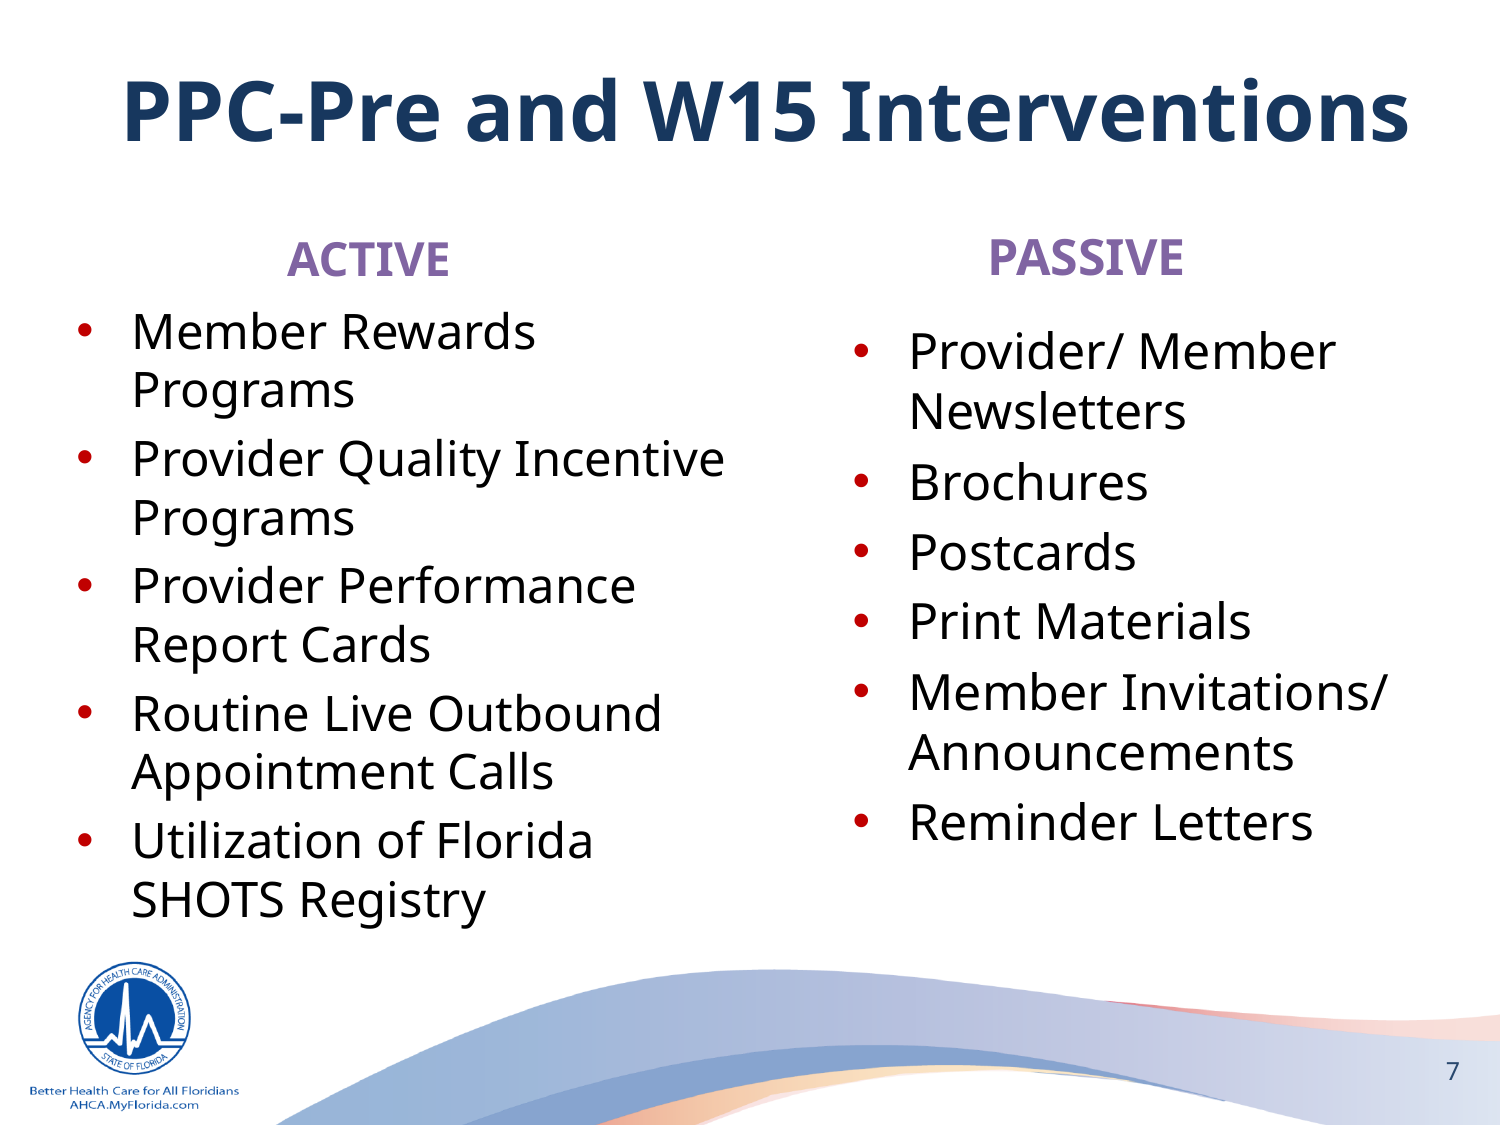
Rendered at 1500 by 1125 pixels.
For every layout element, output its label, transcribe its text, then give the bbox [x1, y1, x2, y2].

list Member Rewards Programs Provider Quality Incentive Programs Provider Performance Report Cards Routine Live Outbound Appointment Calls Utilization of Florida SHOTS Registry [61, 292, 755, 940]
list Provider/ Member Newsletters Brochures Postcards Print Materials Member Invitations/ Announcements Reminder Letters [837, 312, 1438, 863]
list ACTIVE [37, 221, 701, 294]
list PASSIVE [754, 188, 1418, 294]
title PPC-Pre and W15 Interventions [91, 14, 1442, 203]
slide_number 7 [1125, 1042, 1475, 1103]
picture [0, 0, 1500, 1125]
